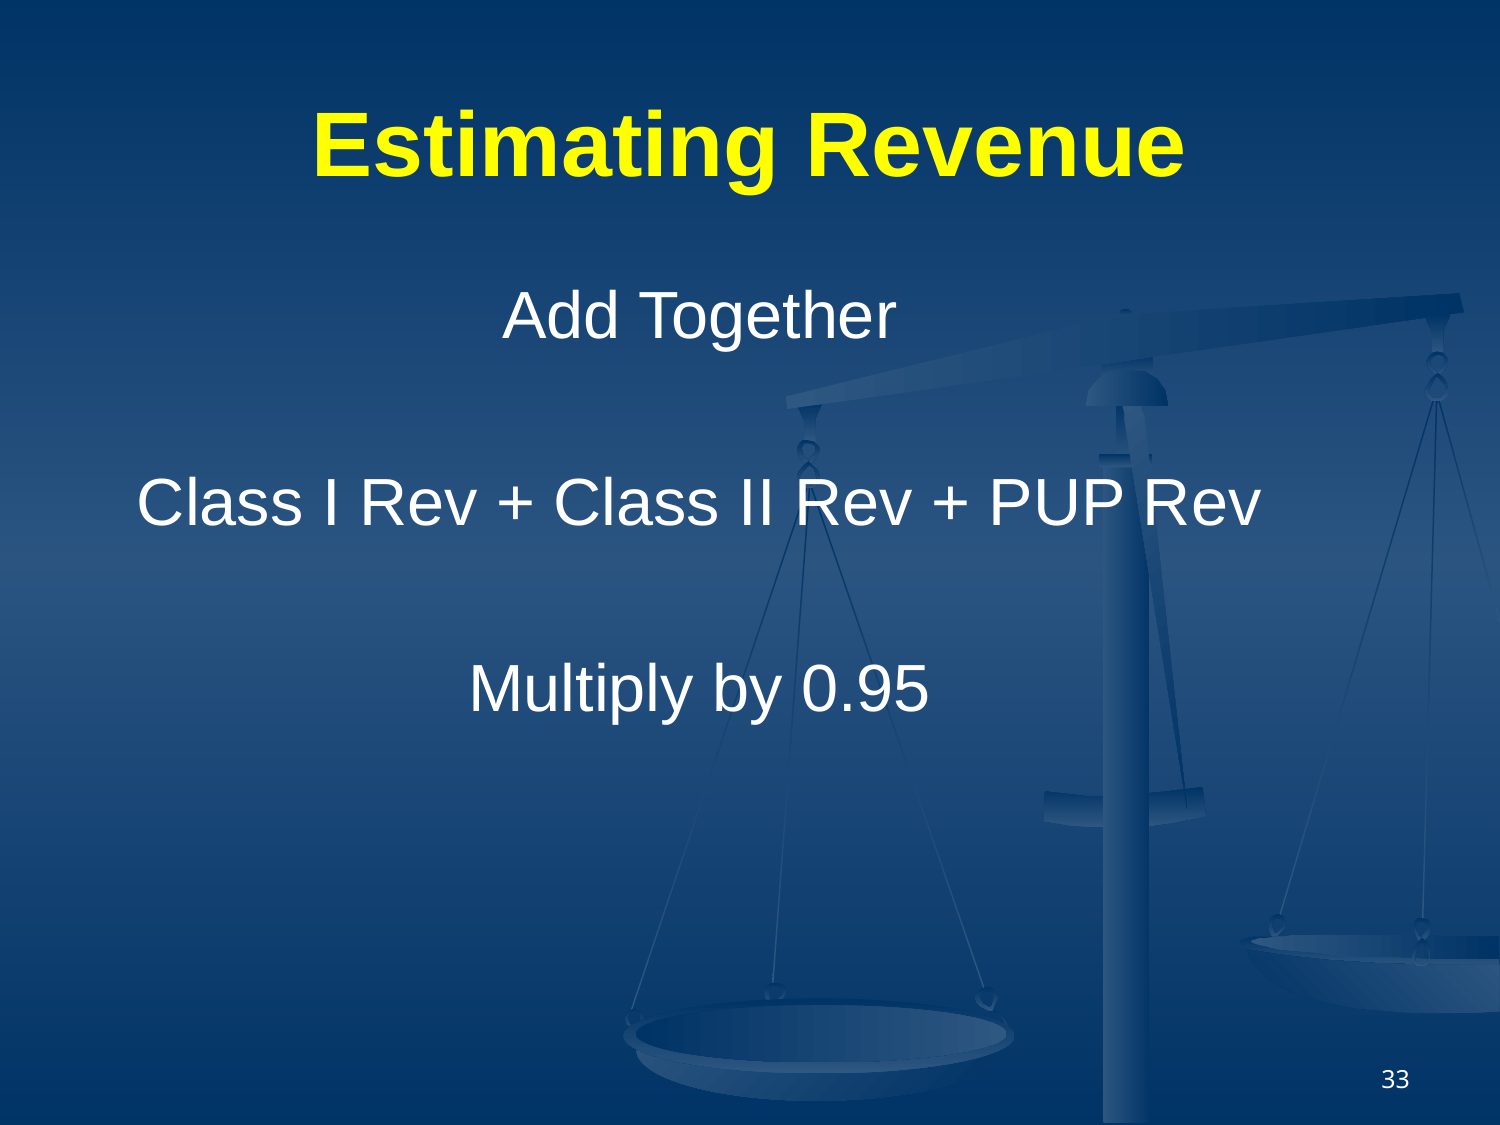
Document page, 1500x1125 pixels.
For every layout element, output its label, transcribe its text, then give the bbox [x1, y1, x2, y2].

title Estimating Revenue [74, 45, 1426, 234]
slide_number 33 [1074, 1029, 1426, 1106]
list Add Together Class I Rev + Class II Rev + PUP Rev Multiply by 0.95 [49, 263, 1351, 1008]
